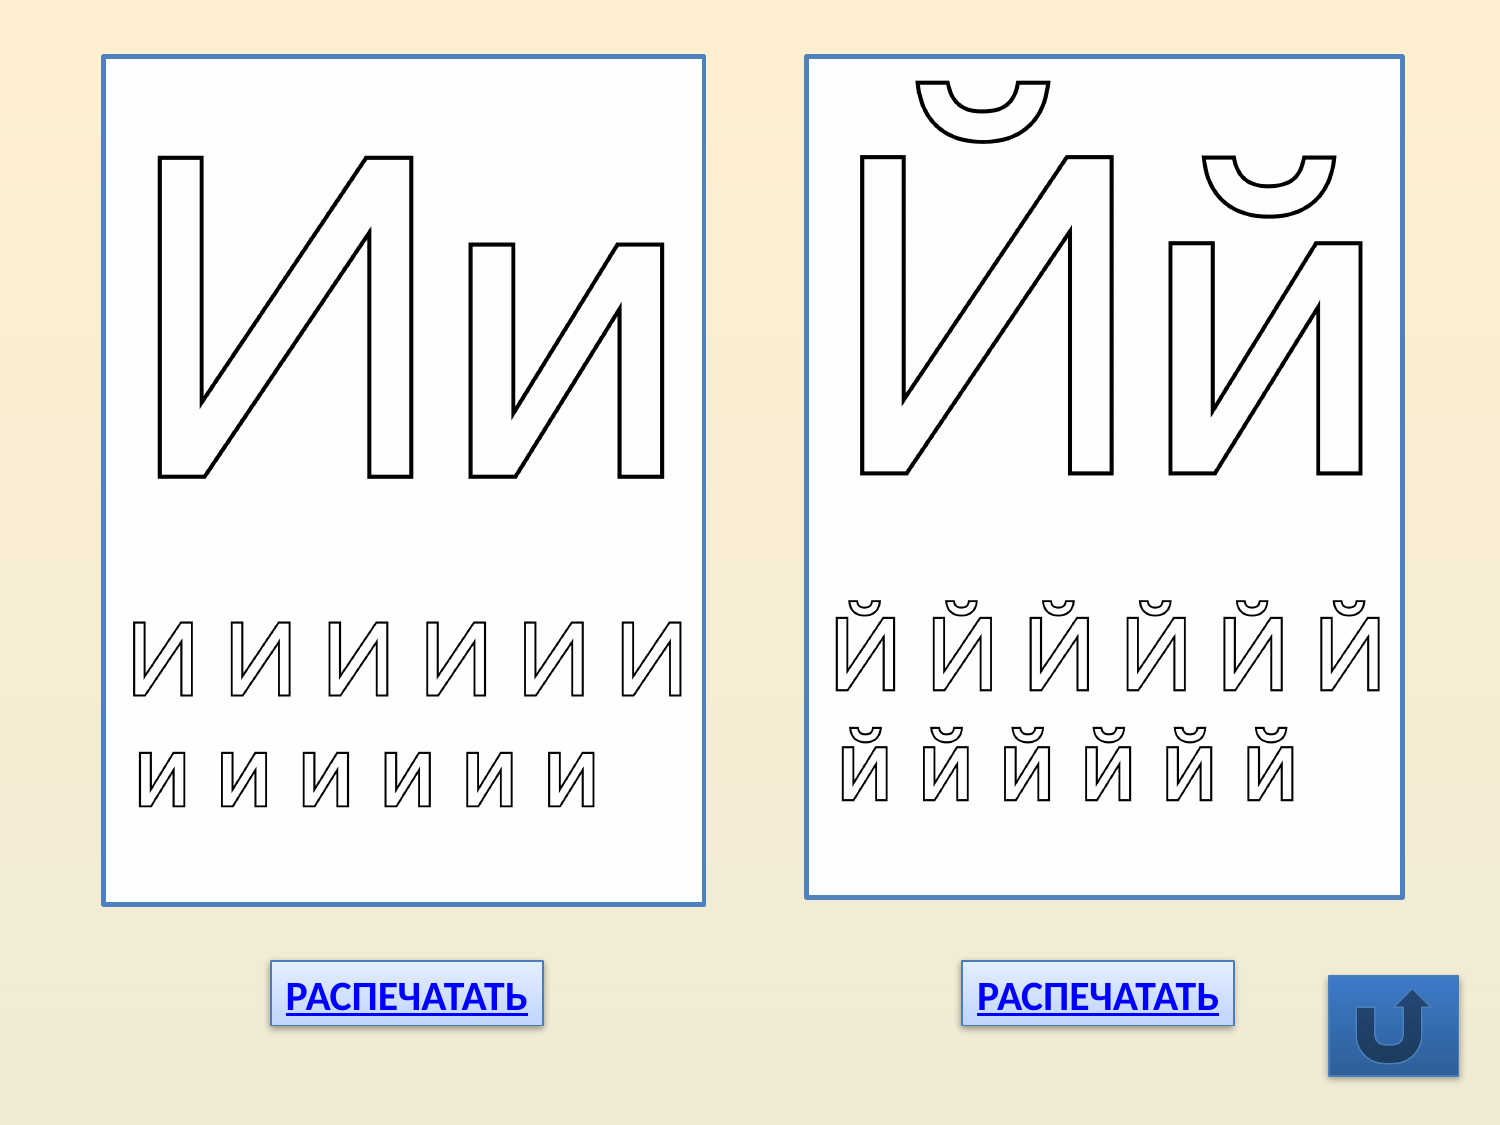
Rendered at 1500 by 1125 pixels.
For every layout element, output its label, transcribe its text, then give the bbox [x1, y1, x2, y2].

text_box РАСПЕЧАТАТЬ [961, 960, 1235, 1026]
picture [105, 58, 703, 903]
picture [808, 58, 1401, 896]
text_box [1328, 975, 1459, 1077]
text_box РАСПЕЧАТАТЬ [270, 960, 544, 1026]
